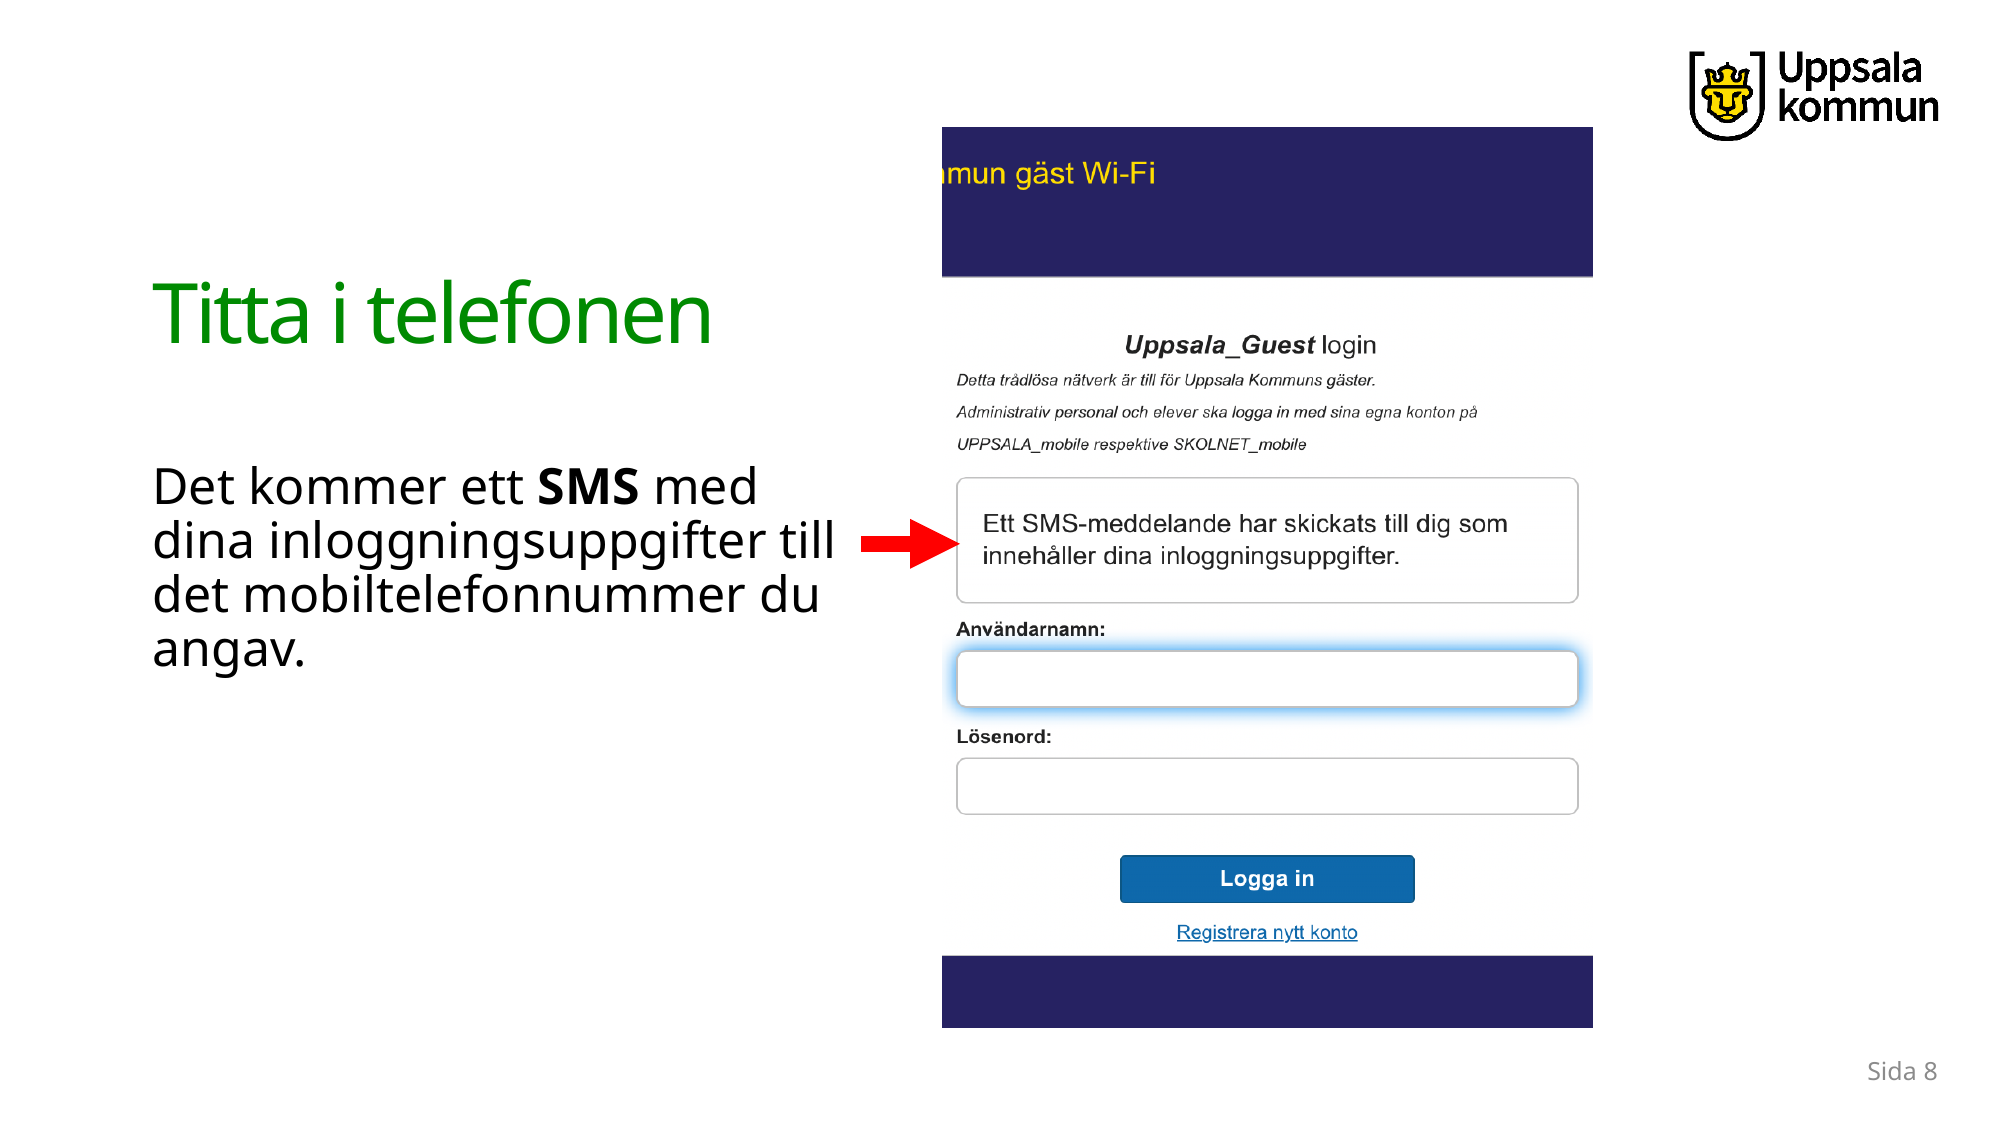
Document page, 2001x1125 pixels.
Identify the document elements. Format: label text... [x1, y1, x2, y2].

list Det kommer ett SMS med dina inloggningsuppgifter till det mobiltelefonnummer du angav. [137, 454, 883, 1028]
title Titta i telefonen [137, 159, 862, 370]
slide_number Sida 8 [1502, 1042, 1953, 1103]
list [941, 126, 1593, 1028]
picture [1674, 36, 1953, 156]
